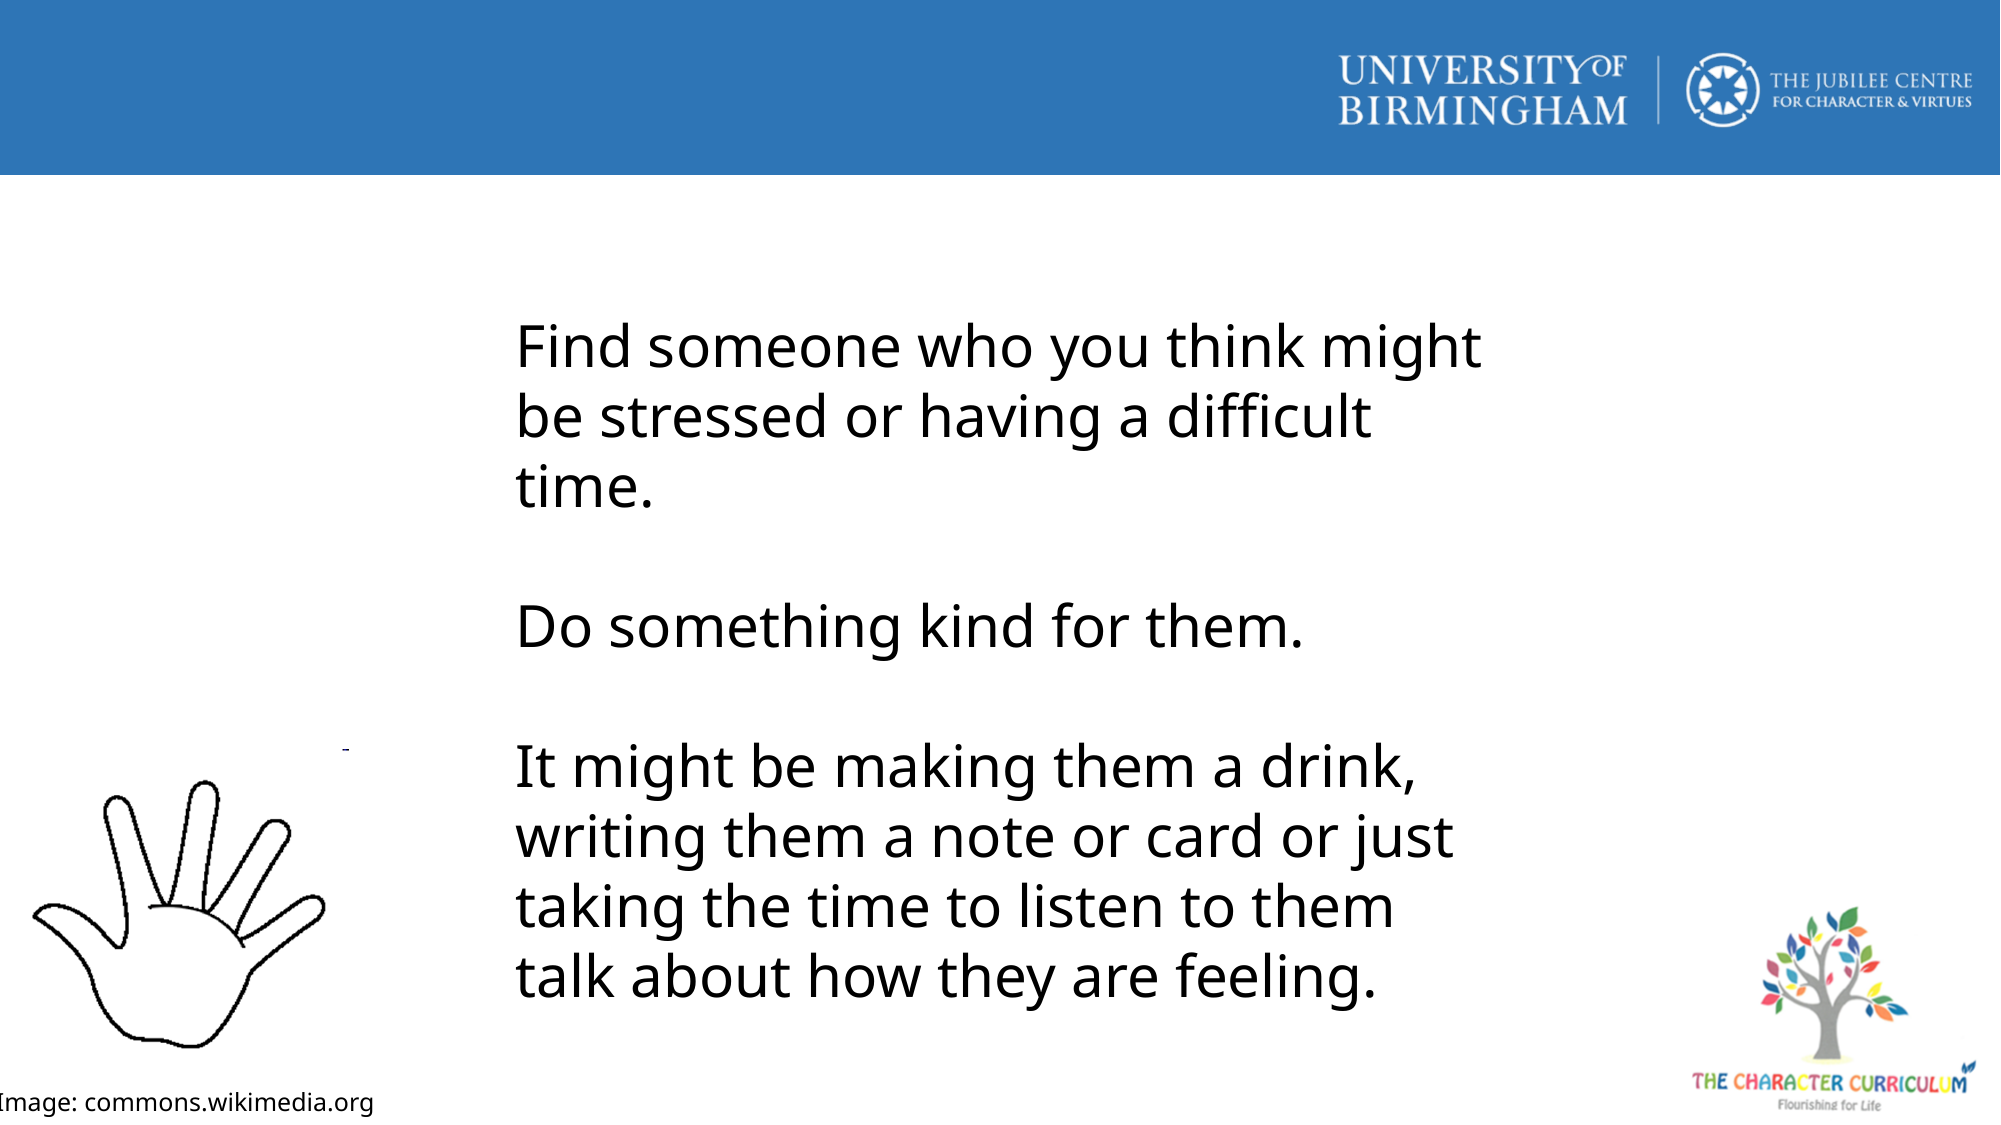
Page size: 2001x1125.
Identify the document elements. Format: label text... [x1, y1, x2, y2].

picture [1676, 892, 2000, 1125]
text_box Find someone who you think might be stressed or having a difficult time. Do something kind for them. It might be making them a drink, writing them a note or card or just taking the time to listen to them talk about how they are feeling. [501, 301, 1502, 1017]
text_box Image: commons.wikimedia.org [0, 1079, 390, 1125]
picture [0, 0, 2000, 181]
picture [22, 749, 349, 1080]
